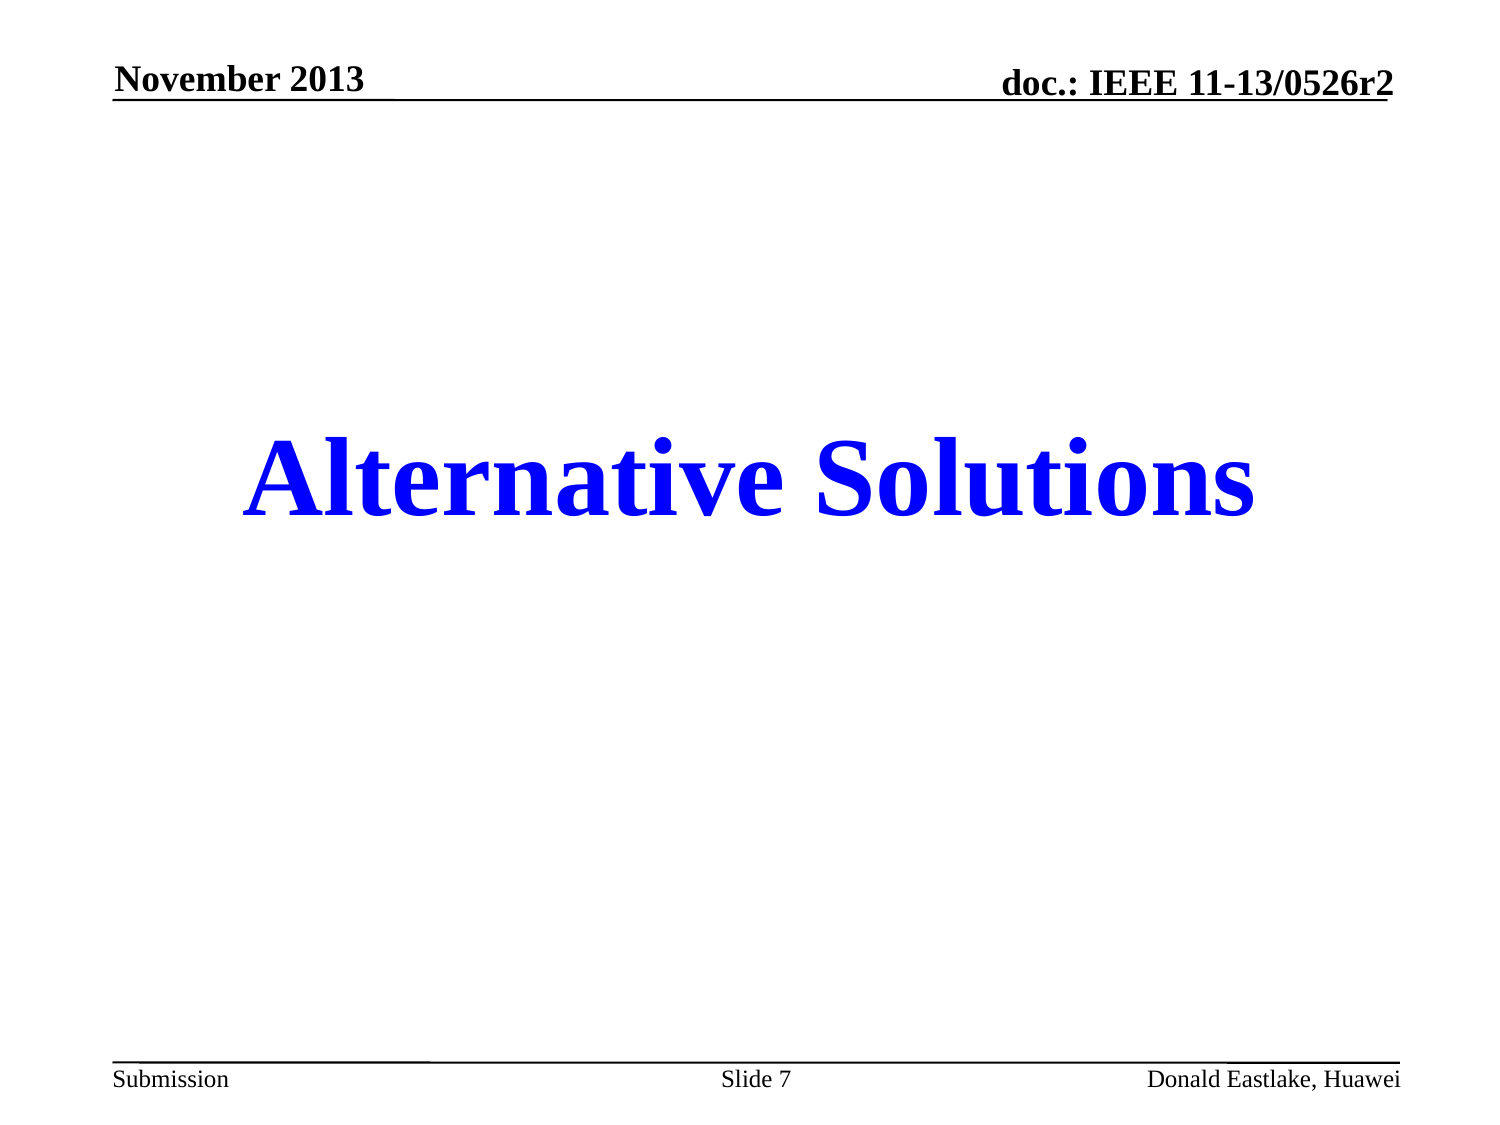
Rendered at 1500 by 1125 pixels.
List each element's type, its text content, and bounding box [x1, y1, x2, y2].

title Alternative Solutions [112, 349, 1388, 591]
slide_number Slide 7 [712, 1061, 800, 1123]
footer Donald Eastlake, Huawei [878, 1061, 1402, 1093]
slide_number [114, 54, 423, 100]
